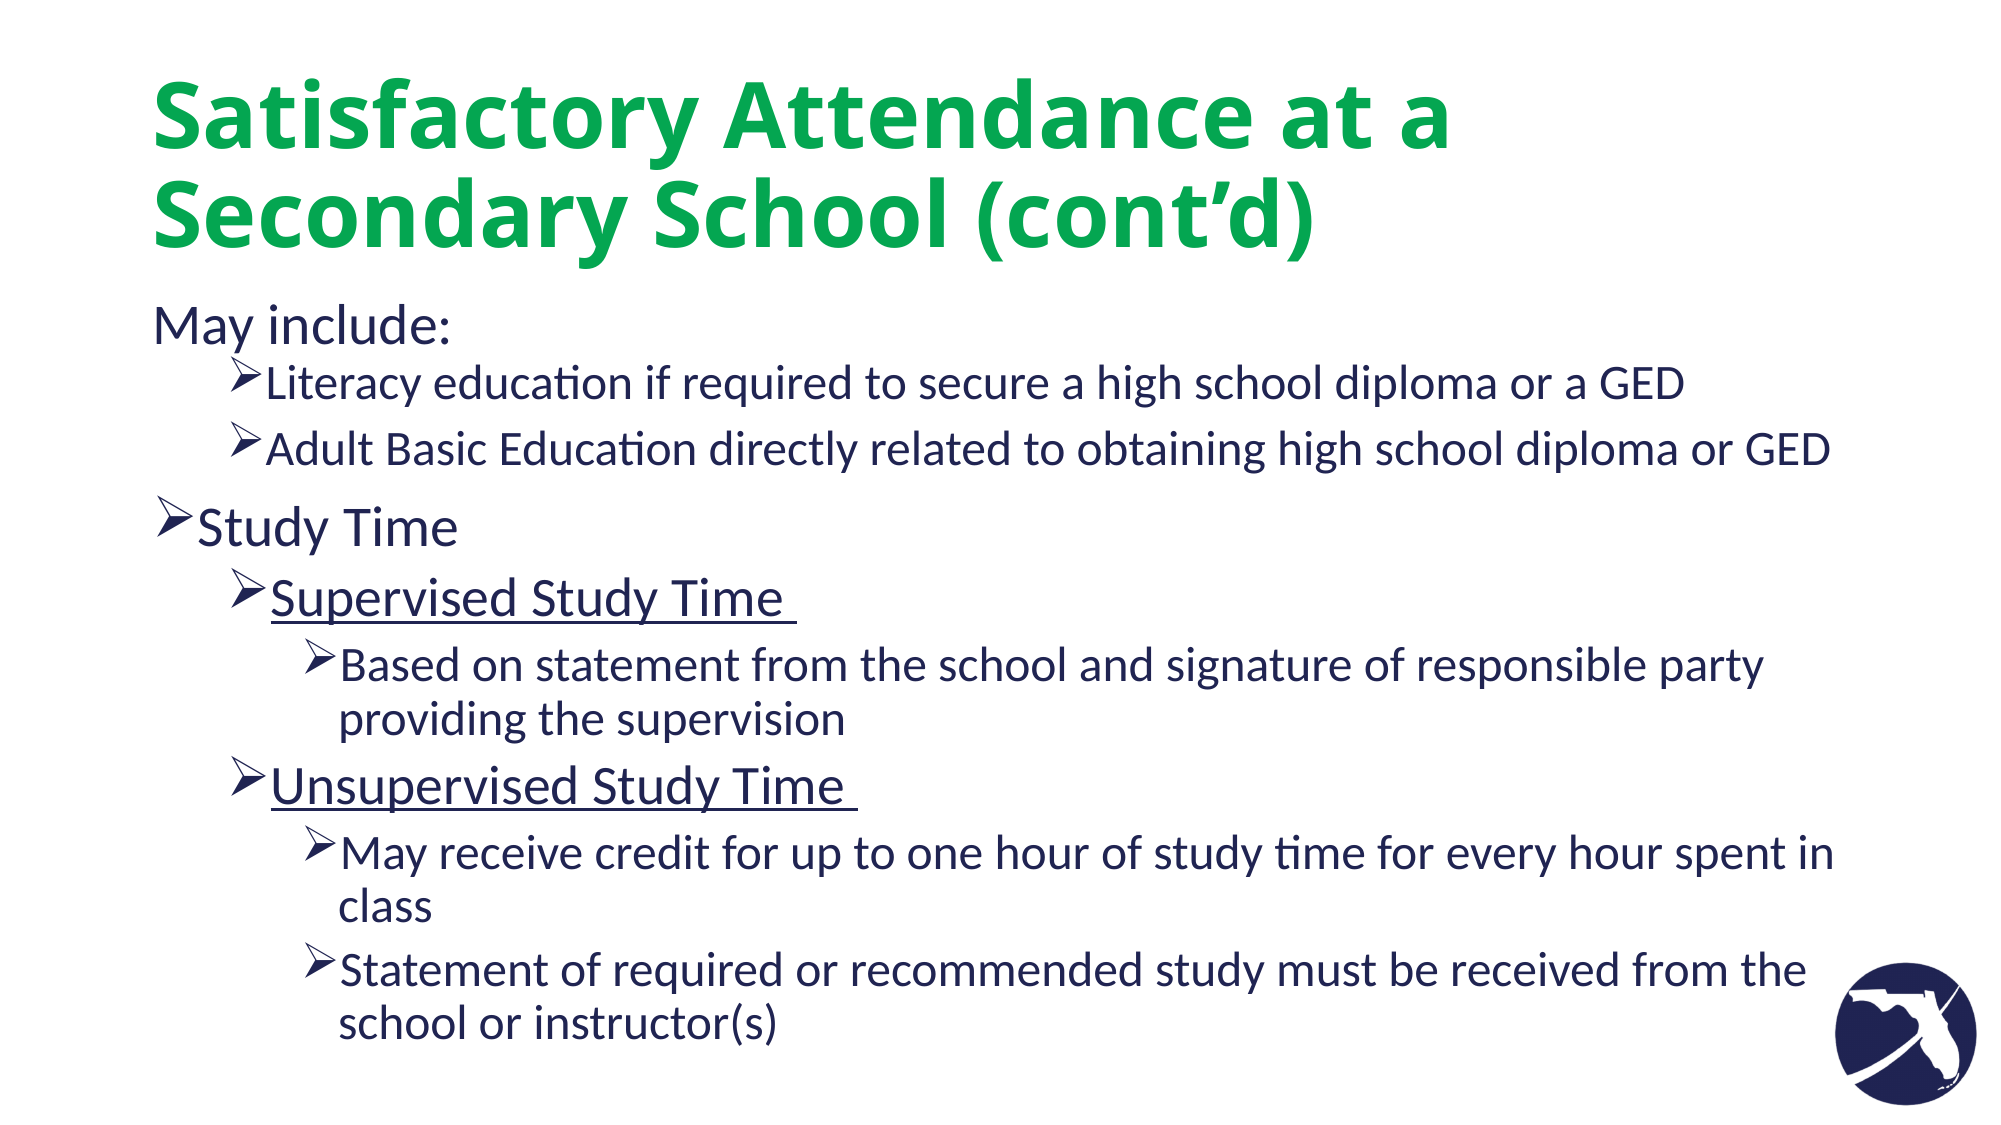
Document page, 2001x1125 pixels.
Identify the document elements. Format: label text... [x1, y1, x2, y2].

text_box May include: Literacy education if required to secure a high school diploma or a GED Adult Basic Education directly related to obtaining high school diploma or GED Study Time Supervised Study Time Based on statement from the school and signature of responsible party providing the supervision Unsupervised Study Time May receive credit for up to one hour of study time for every hour spent in class Statement of required or recommended study must be received from the school or instructor(s) [137, 287, 1863, 1125]
picture [1834, 961, 1979, 1109]
title Satisfactory Attendance at a Secondary School (cont’d) [137, 59, 1863, 278]
